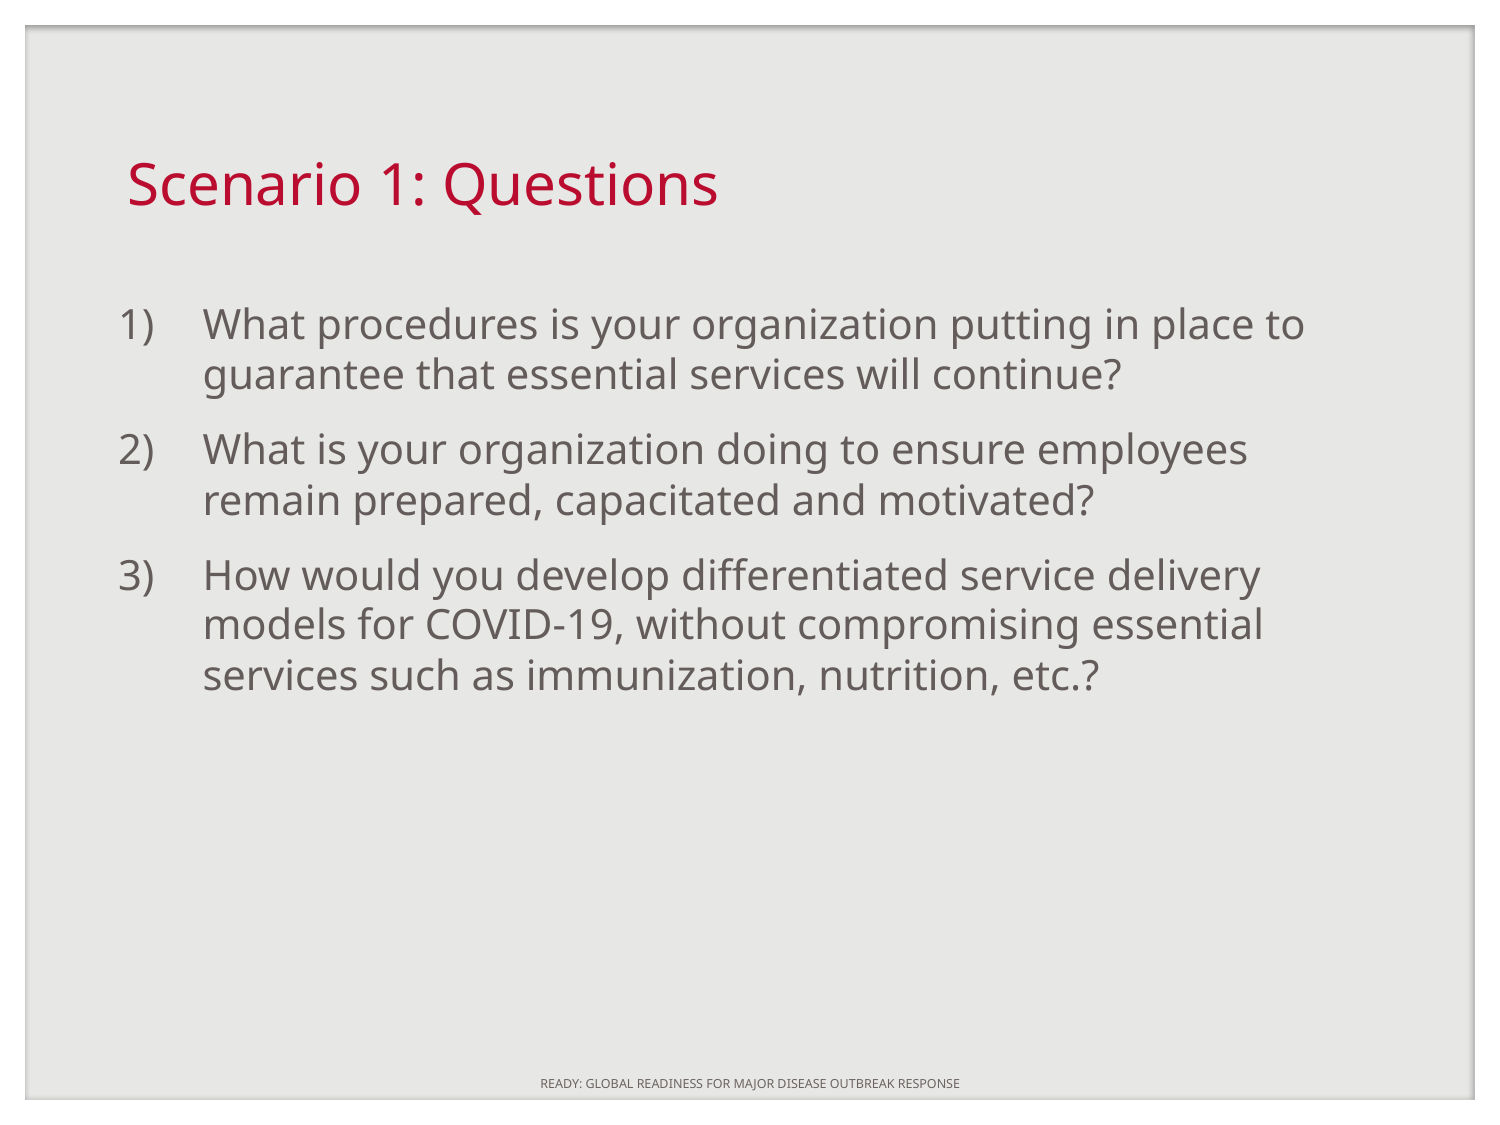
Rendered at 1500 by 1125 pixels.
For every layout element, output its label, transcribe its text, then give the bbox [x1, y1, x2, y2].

footer READY: GLOBAL READINESS FOR MAJOR DISEASE OUTBREAK RESPONSE [512, 1069, 988, 1100]
text_box What procedures is your organization putting in place to guarantee that essential services will continue? What is your organization doing to ensure employees remain prepared, capacitated and motivated? How would you develop differentiated service delivery models for COVID-19, without compromising essential services such as immunization, nutrition, etc.? [103, 290, 1397, 1005]
title Scenario 1: Questions [112, 139, 1388, 225]
